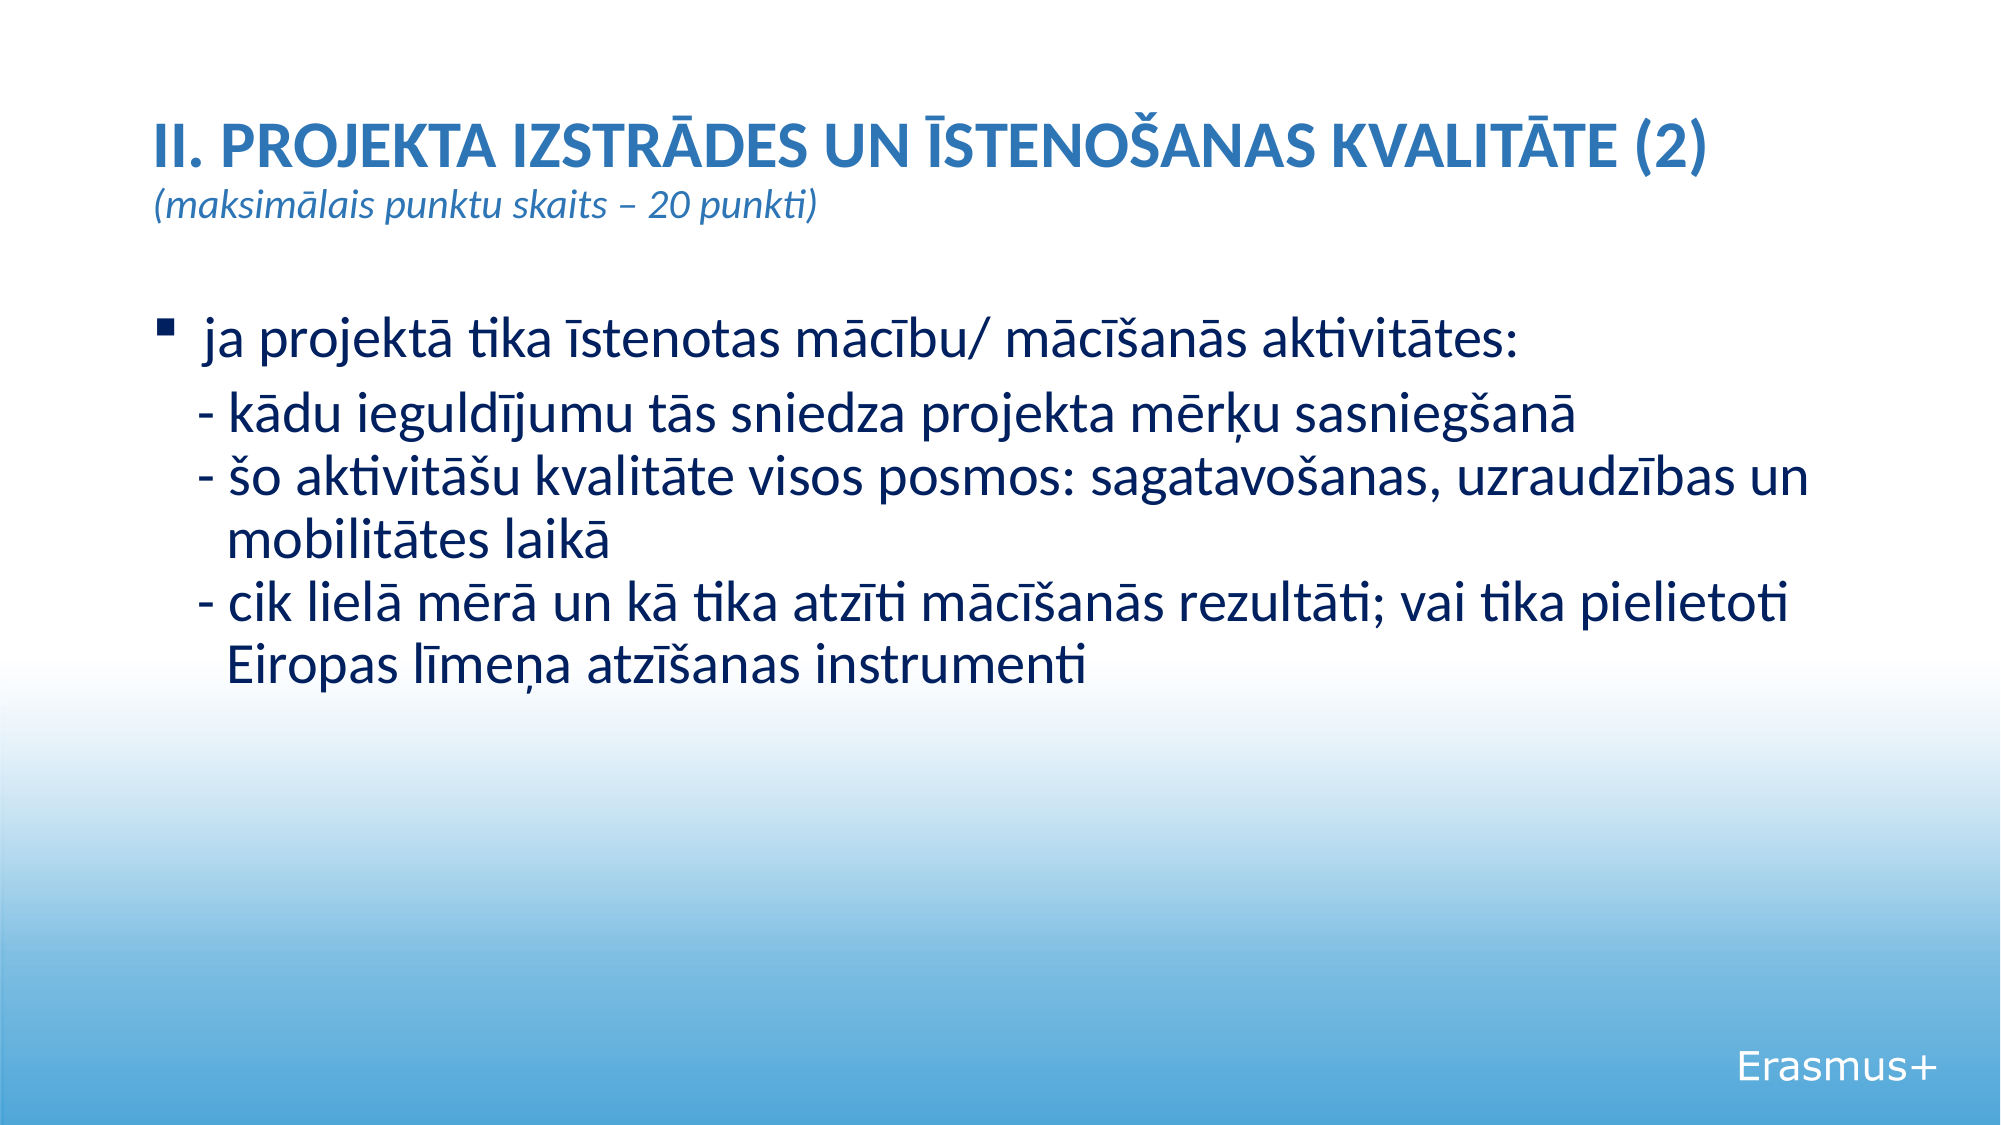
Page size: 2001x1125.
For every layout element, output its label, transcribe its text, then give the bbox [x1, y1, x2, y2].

title II. PROJEKTA IZSTRĀDES UN ĪSTENOŠANAS KVALITĀTE (2) (maksimālais punktu skaits – 20 punkti) [137, 59, 1863, 278]
list ja projektā tika īstenotas mācību/ mācīšanās aktivitātes: - kādu ieguldījumu tās sniedza projekta mērķu sasniegšanā - šo aktivitāšu kvalitāte visos posmos: sagatavošanas, uzraudzības un mobilitātes laikā - cik lielā mērā un kā tika atzīti mācīšanās rezultāti; vai tika pielietoti Eiropas līmeņa atzīšanas instrumenti [137, 299, 1863, 1066]
picture [0, 0, 2001, 1125]
